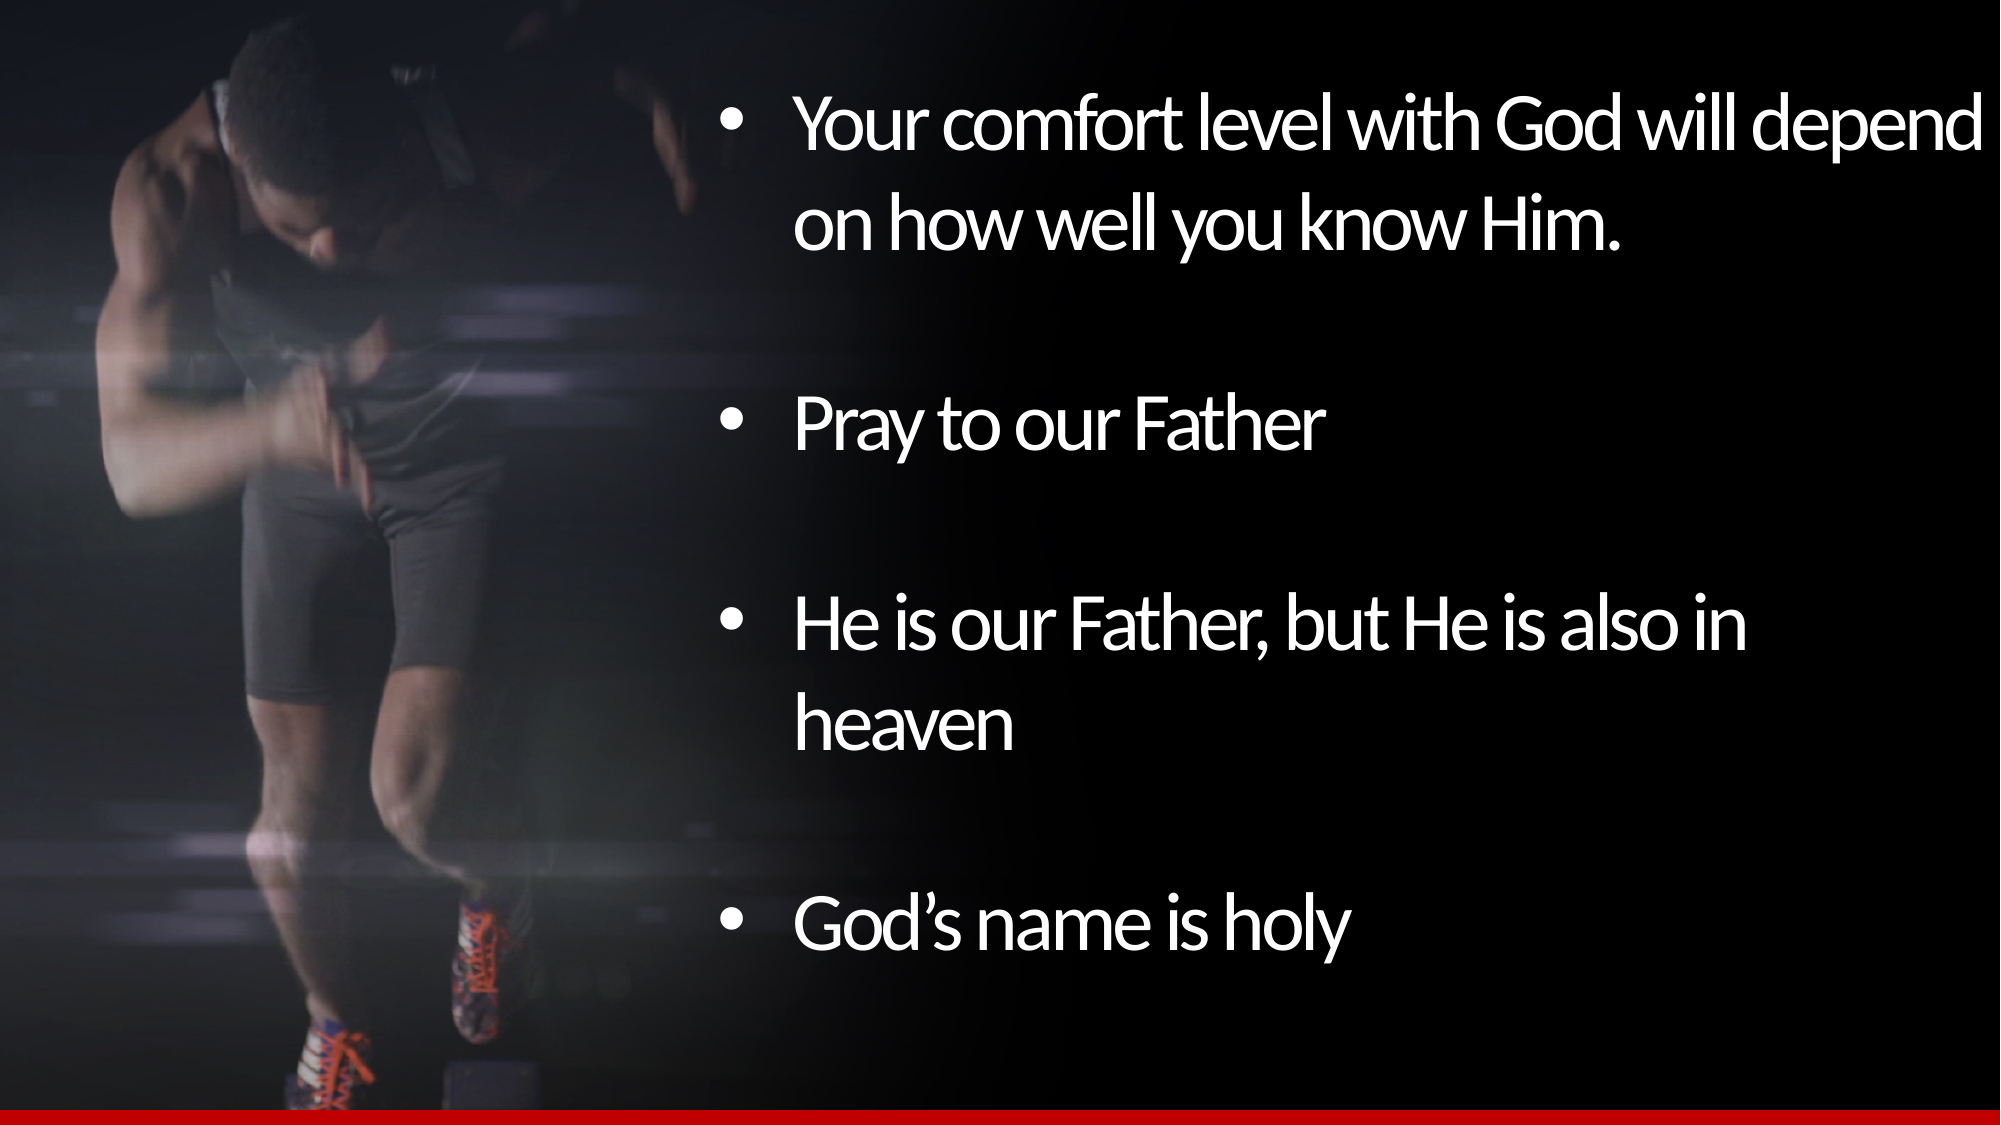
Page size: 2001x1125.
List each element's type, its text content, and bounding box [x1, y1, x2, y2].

text_box [0, 0, 2000, 1110]
text_box Your comfort level with God will depend on how well you know Him. Pray to our Father He is our Father, but He is also in heaven God’s name is holy [702, 52, 2000, 1072]
